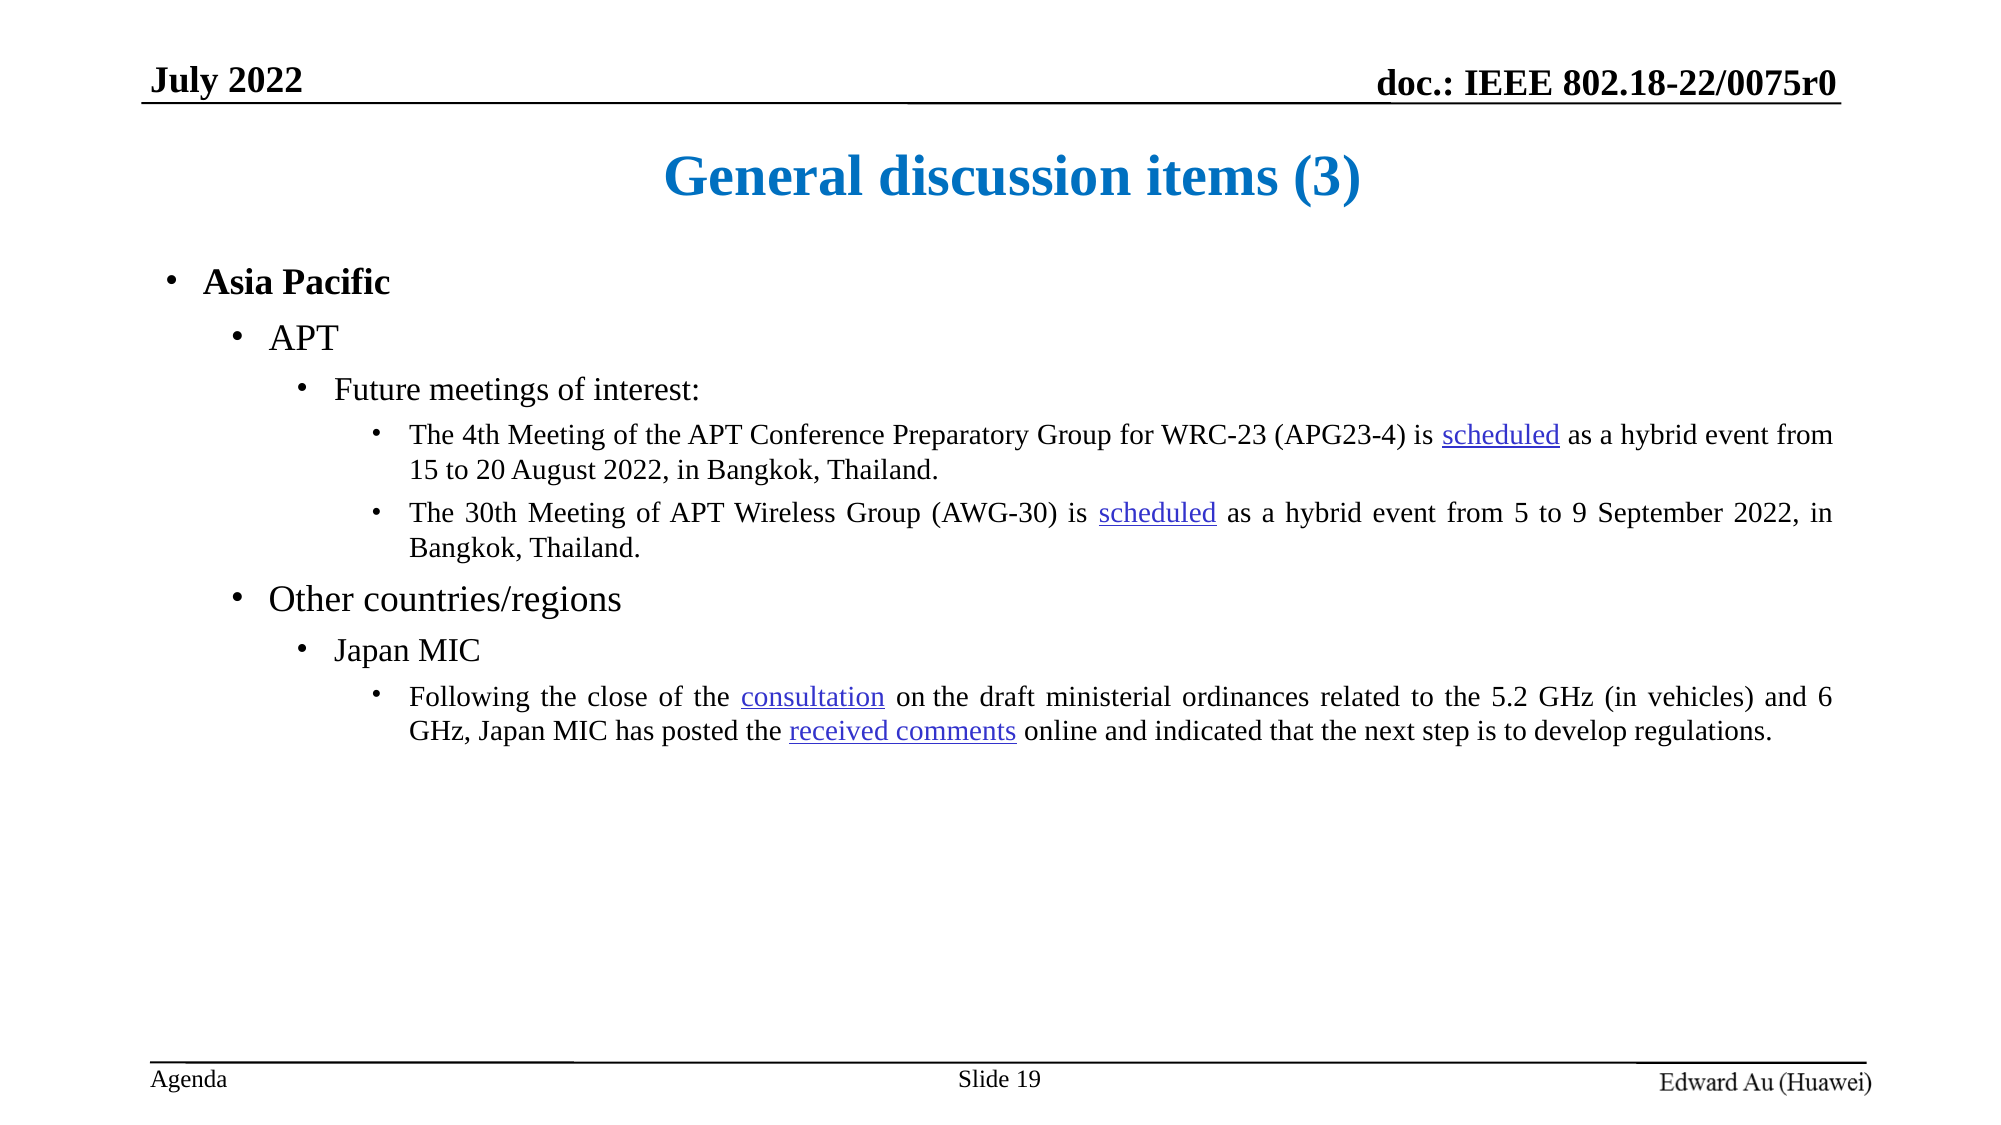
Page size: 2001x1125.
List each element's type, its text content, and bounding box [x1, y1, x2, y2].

slide_number Slide 19 [933, 1061, 1067, 1123]
list Asia Pacific APT Future meetings of interest: The 4th Meeting of the APT Conference Preparatory Group for WRC-23 (APG23-4) is scheduled as a hybrid event from 15 to 20 August 2022, in Bangkok, Thailand. The 30th Meeting of APT Wireless Group (AWG-30) is scheduled as a hybrid event from 5 to 9 September 2022, in Bangkok, Thailand. Other countries/regions Japan MIC Following the close of the consultation on the draft ministerial ordinances related to the 5.2 GHz (in vehicles) and 6 GHz, Japan MIC has posted the received comments online and indicated that the next step is to develop regulations. [149, 249, 1869, 1059]
picture [1174, 1058, 1887, 1113]
title General discussion items (3) [162, 99, 1864, 246]
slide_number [149, 54, 651, 101]
